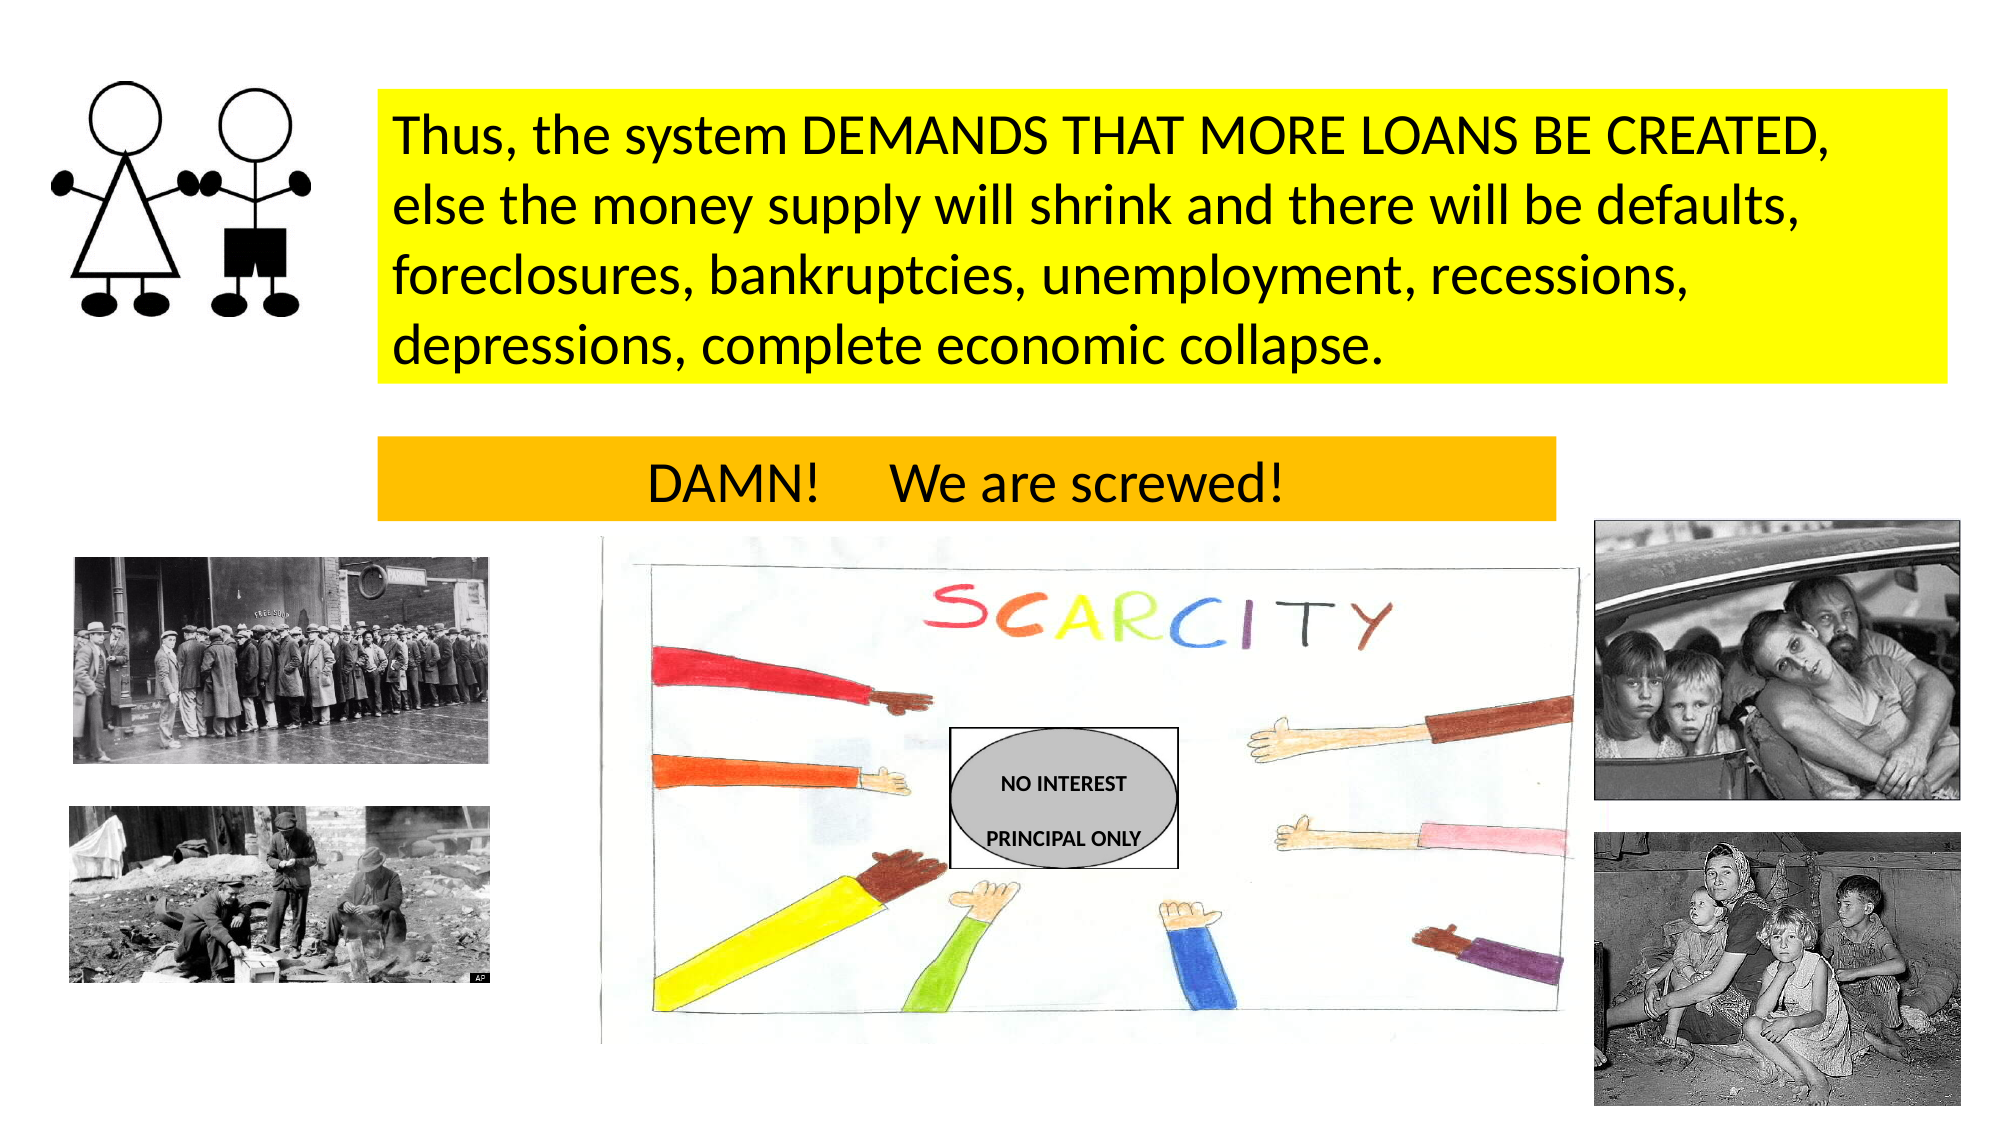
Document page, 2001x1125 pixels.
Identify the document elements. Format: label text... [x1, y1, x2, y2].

picture [949, 727, 1179, 869]
text_box Thus, the system DEMANDS THAT MORE LOANS BE CREATED, else the money supply will shrink and there will be defaults, foreclosures, bankruptcies, unemployment, recessions, depressions, complete economic collapse. [377, 88, 1948, 384]
picture [73, 557, 490, 765]
picture [51, 81, 311, 317]
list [597, 536, 1609, 1044]
picture [1594, 518, 1961, 801]
picture [69, 806, 490, 983]
text_box DAMN! We are screwed! [377, 436, 1557, 522]
picture [1594, 832, 1961, 1106]
